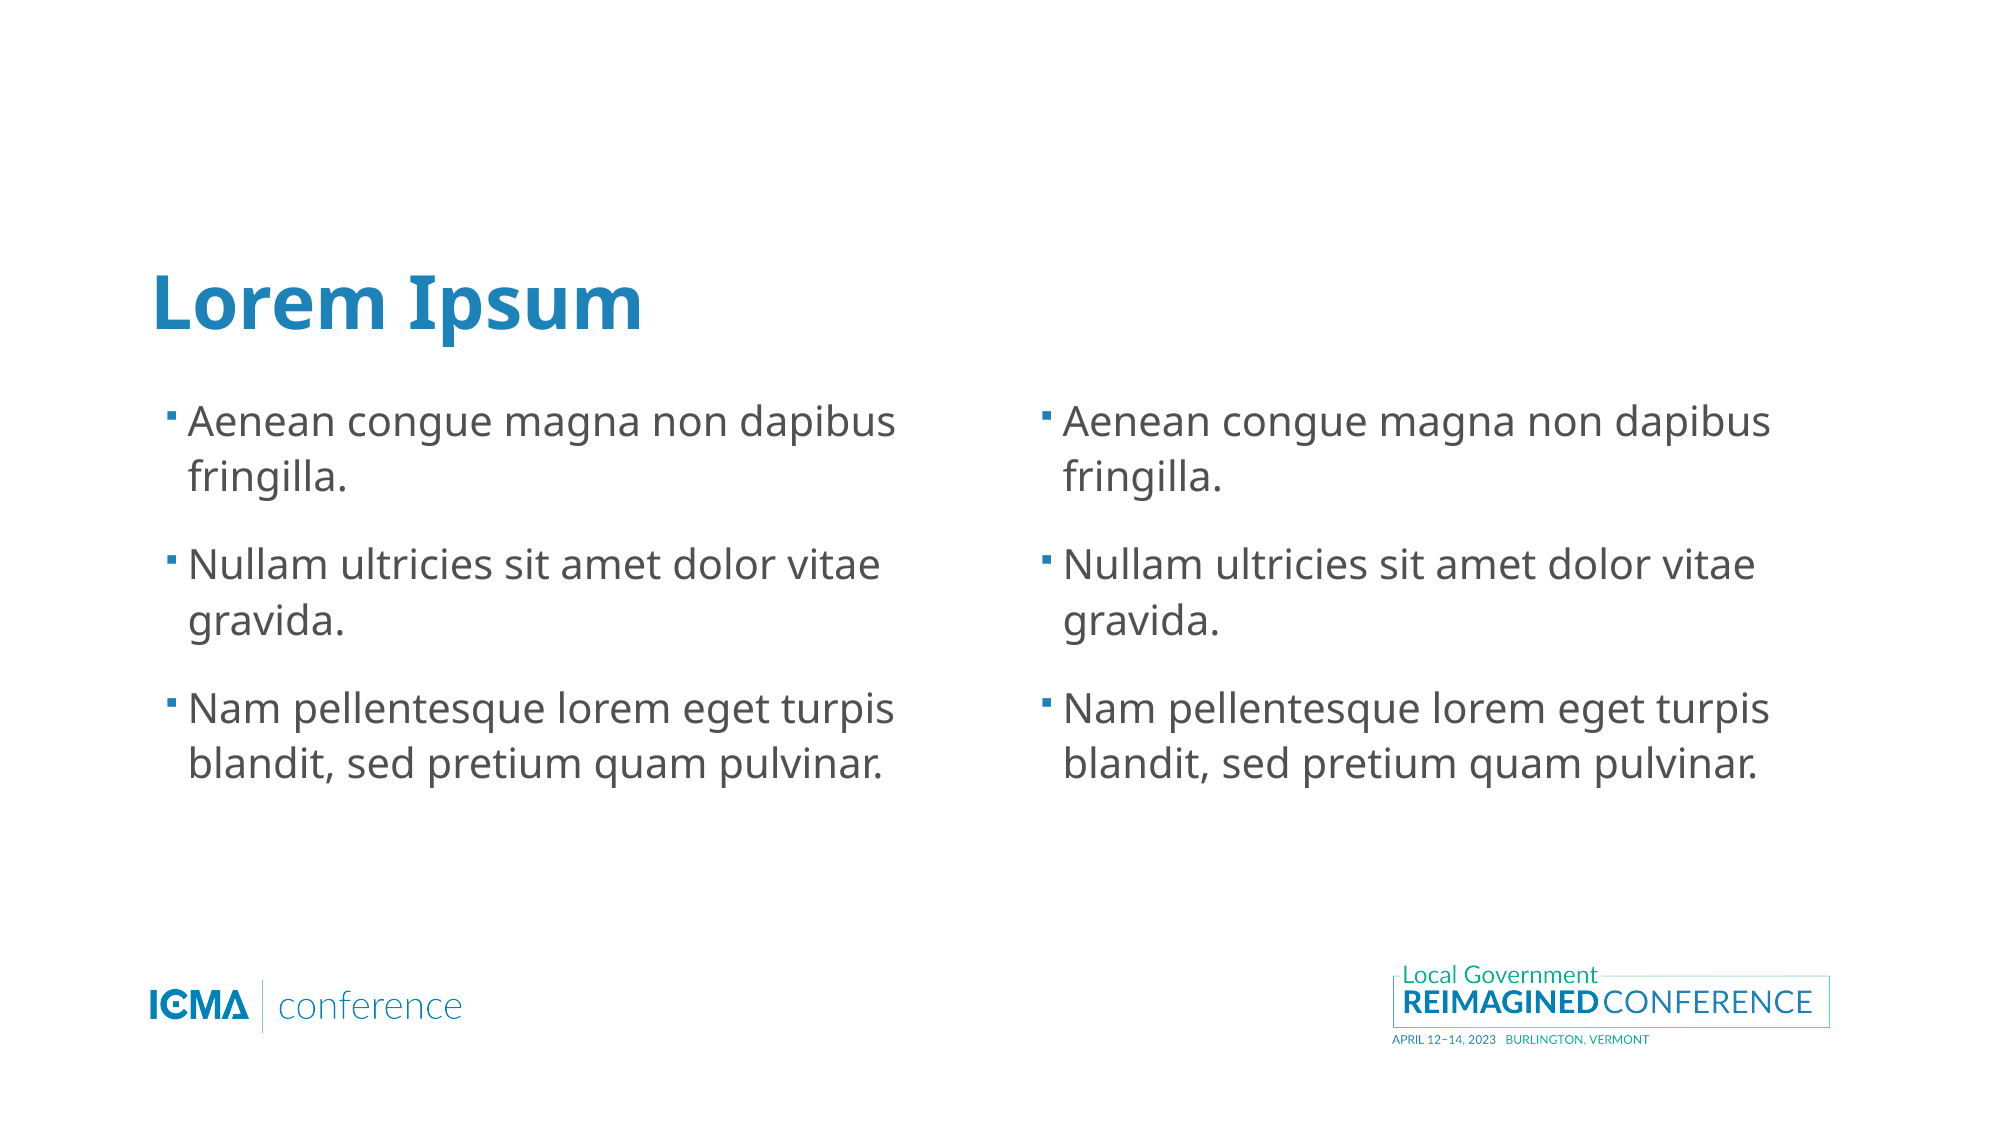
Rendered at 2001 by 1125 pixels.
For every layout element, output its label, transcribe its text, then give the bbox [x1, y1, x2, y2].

list Aenean congue magna non dapibus fringilla. Nullam ultricies sit amet dolor vitae gravida. Nam pellentesque lorem eget turpis blandit, sed pretium quam pulvinar. [1025, 389, 1824, 878]
picture [1371, 944, 1851, 1070]
list Aenean congue magna non dapibus fringilla. Nullam ultricies sit amet dolor vitae gravida. Nam pellentesque lorem eget turpis blandit, sed pretium quam pulvinar. [150, 389, 949, 878]
title Lorem Ipsum [150, 149, 1824, 345]
picture [150, 974, 465, 1039]
